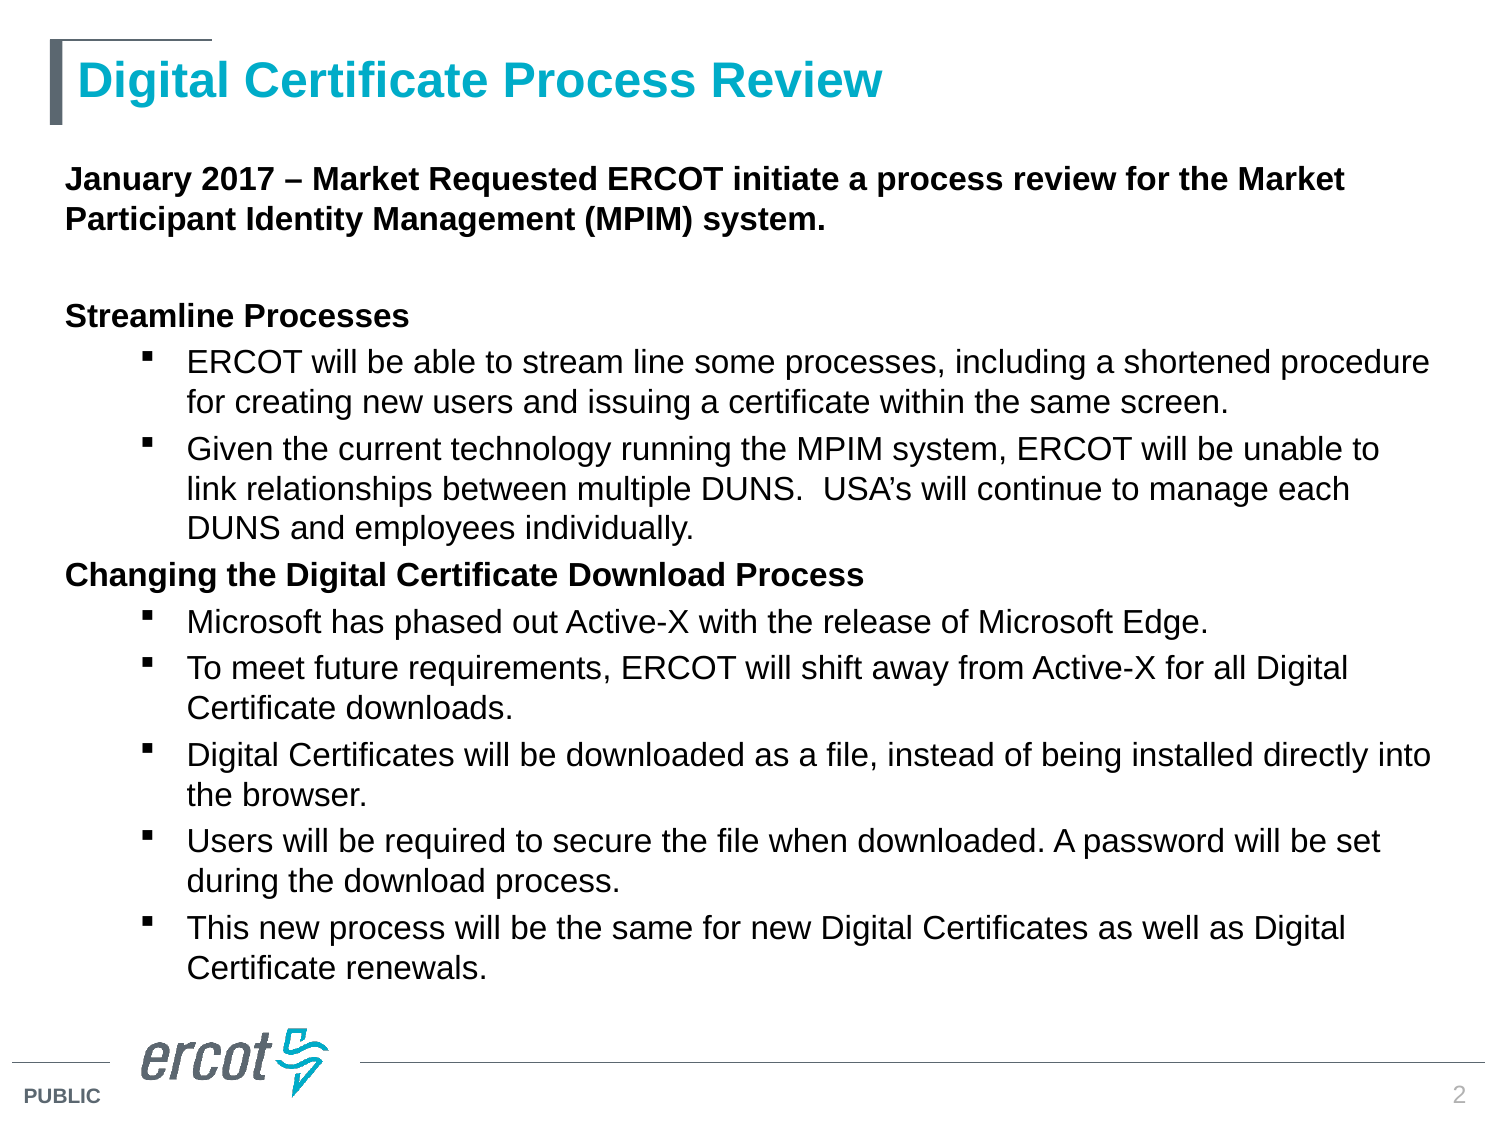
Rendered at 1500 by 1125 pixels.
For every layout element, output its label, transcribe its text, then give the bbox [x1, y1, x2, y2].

list January 2017 – Market Requested ERCOT initiate a process review for the Market Participant Identity Management (MPIM) system. Streamline Processes ERCOT will be able to stream line some processes, including a shortened procedure for creating new users and issuing a certificate within the same screen. Given the current technology running the MPIM system, ERCOT will be unable to link relationships between multiple DUNS. USA’s will continue to manage each DUNS and employees individually. Changing the Digital Certificate Download Process Microsoft has phased out Active-X with the release of Microsoft Edge. To meet future requirements, ERCOT will shift away from Active-X for all Digital Certificate downloads. Digital Certificates will be downloaded as a file, instead of being installed directly into the browser. Users will be required to secure the file when downloaded. A password will be set during the download process. This new process will be the same for new Digital Certificates as well as Digital Certificate renewals. [50, 149, 1450, 1038]
title Digital Certificate Process Review [62, 39, 1450, 138]
slide_number 2 [1437, 1076, 1475, 1112]
picture [137, 1038, 332, 1100]
